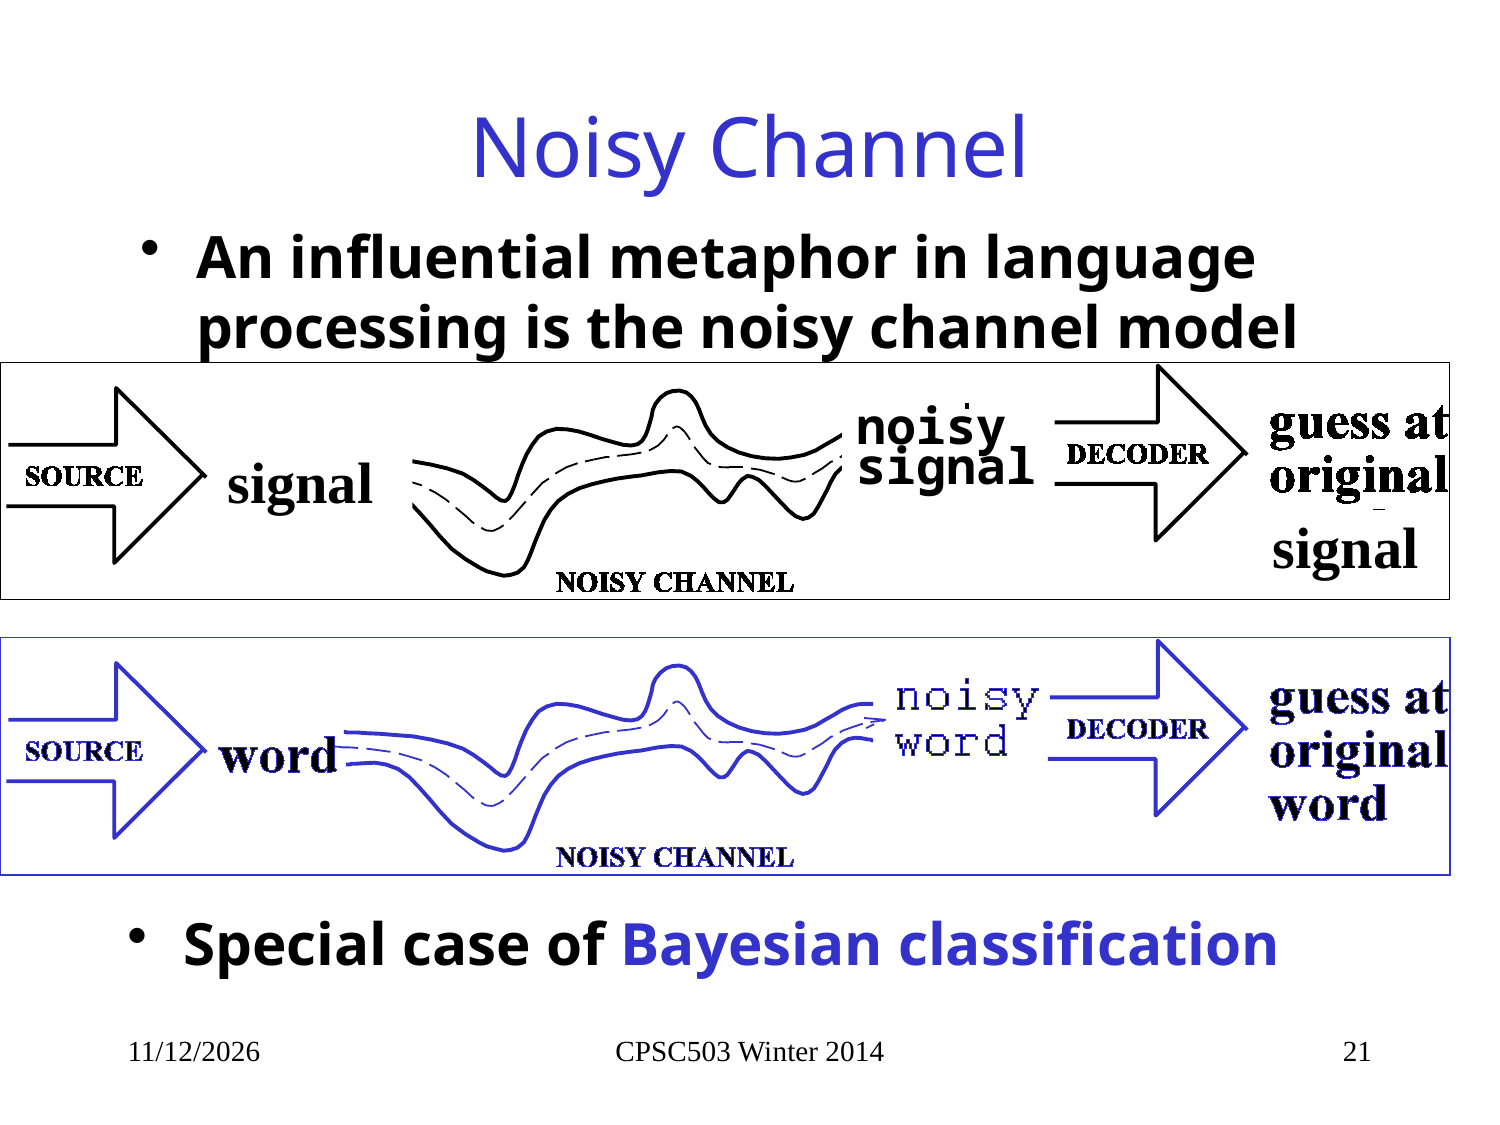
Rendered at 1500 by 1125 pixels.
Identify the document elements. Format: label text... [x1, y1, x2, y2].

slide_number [112, 1025, 426, 1101]
slide_number 21 [1074, 1025, 1388, 1101]
list An influential metaphor in language processing is the noisy channel model [124, 212, 1426, 360]
title Noisy Channel [112, 49, 1388, 238]
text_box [0, 362, 1451, 601]
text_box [0, 637, 1451, 876]
footer CPSC503 Winter 2014 [512, 1025, 988, 1101]
text_box Special case of Bayesian classification [112, 900, 1413, 1025]
